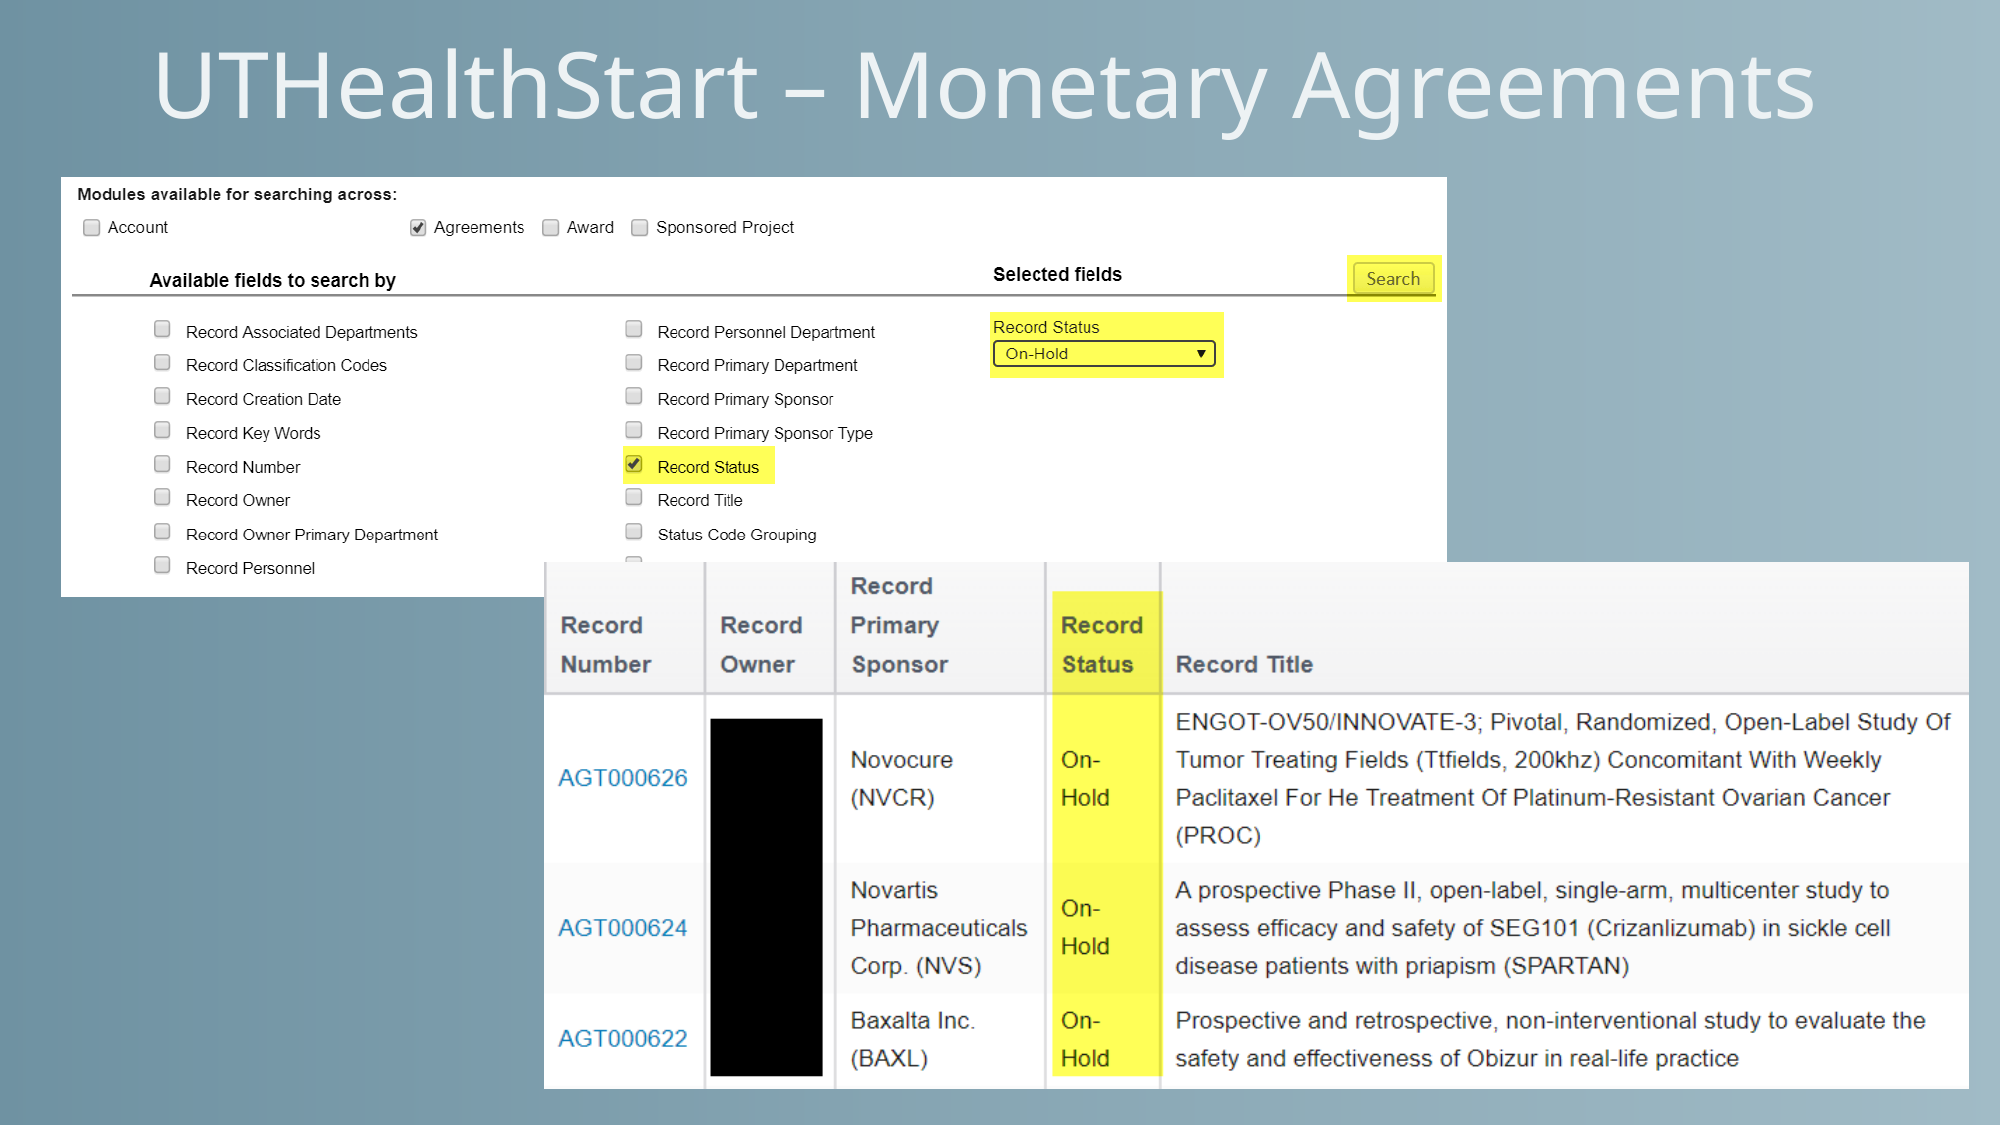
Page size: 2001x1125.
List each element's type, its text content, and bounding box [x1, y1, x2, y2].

picture [61, 177, 1969, 1089]
title UTHealthStart – Monetary Agreements [136, 0, 1862, 178]
